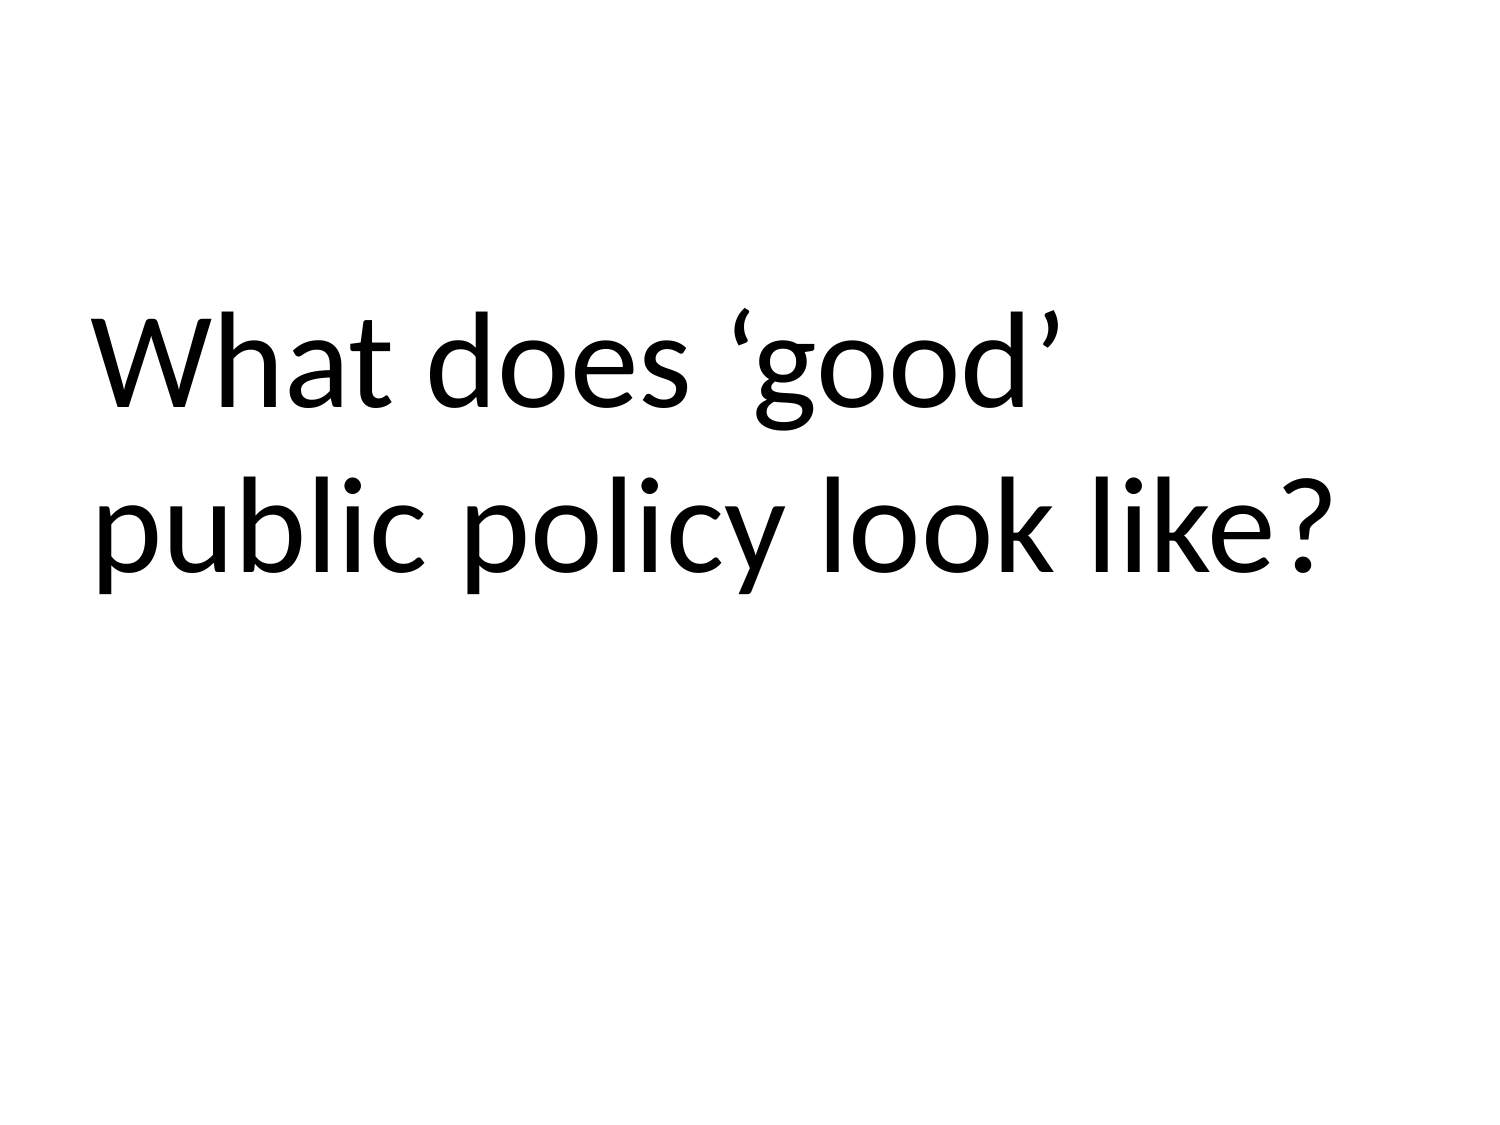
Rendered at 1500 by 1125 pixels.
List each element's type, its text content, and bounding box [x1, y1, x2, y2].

list What does ‘good’ public policy look like? [75, 262, 1425, 1005]
